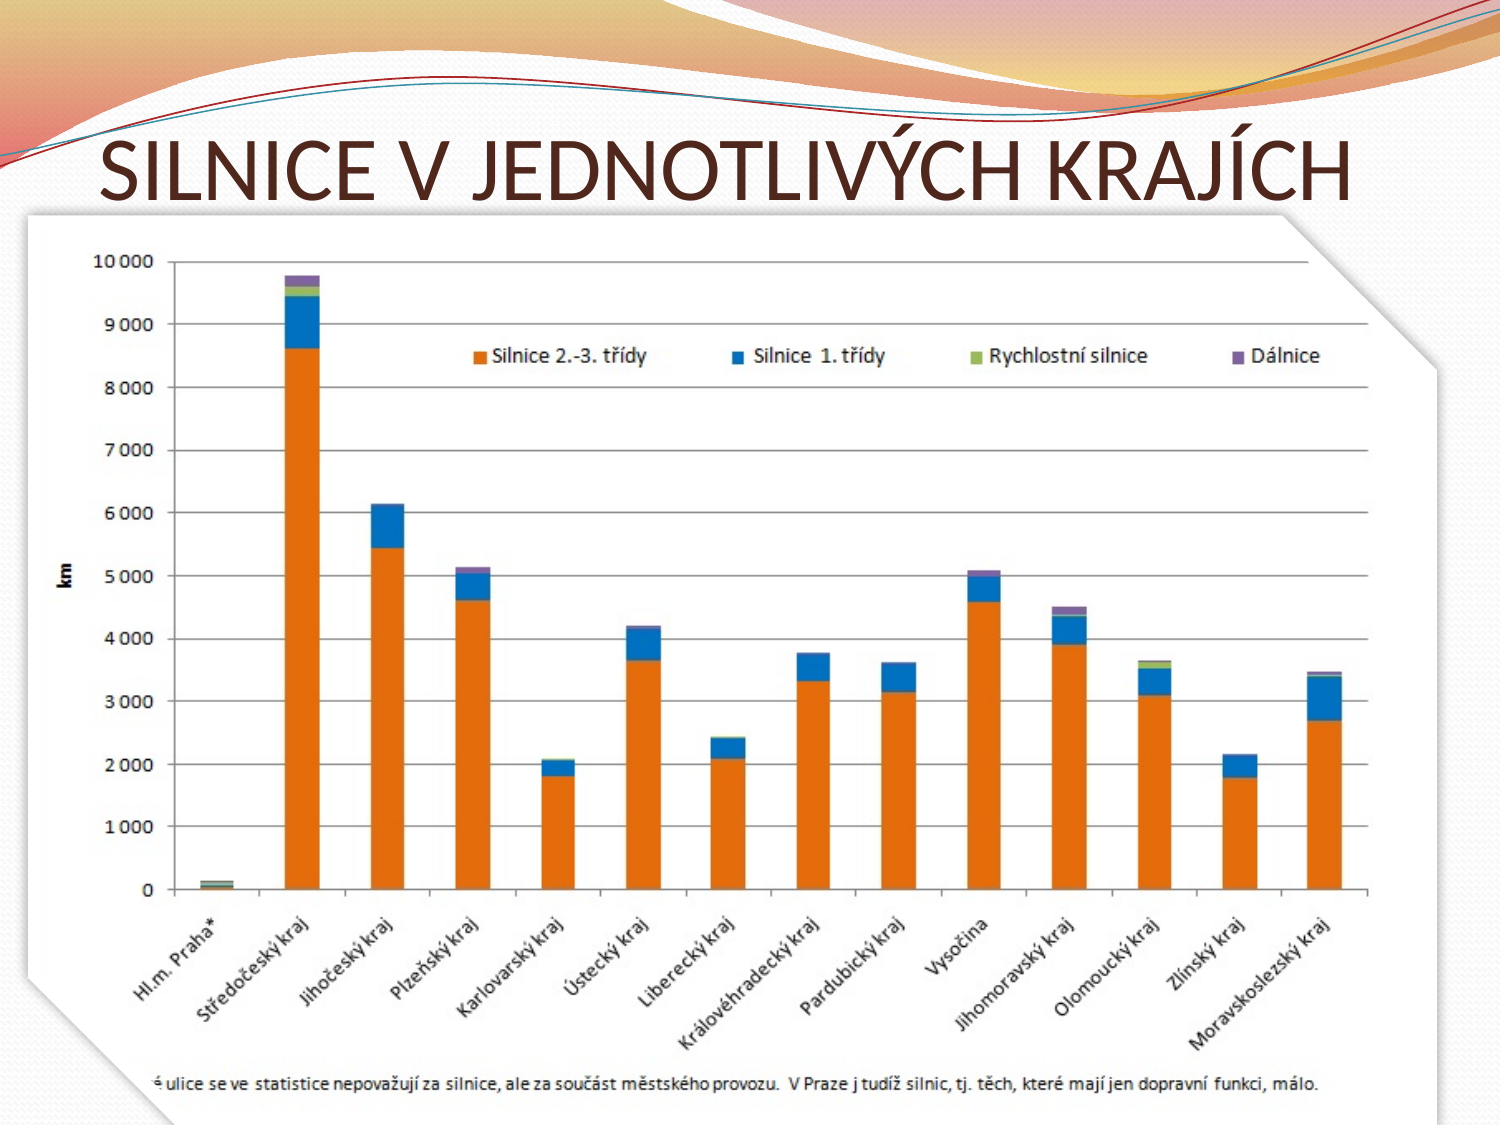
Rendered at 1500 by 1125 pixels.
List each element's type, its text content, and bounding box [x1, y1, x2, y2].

title SILNICE V JEDNOTLIVÝCH KRAJÍCH [52, 66, 1404, 219]
picture [34, 222, 1430, 1125]
